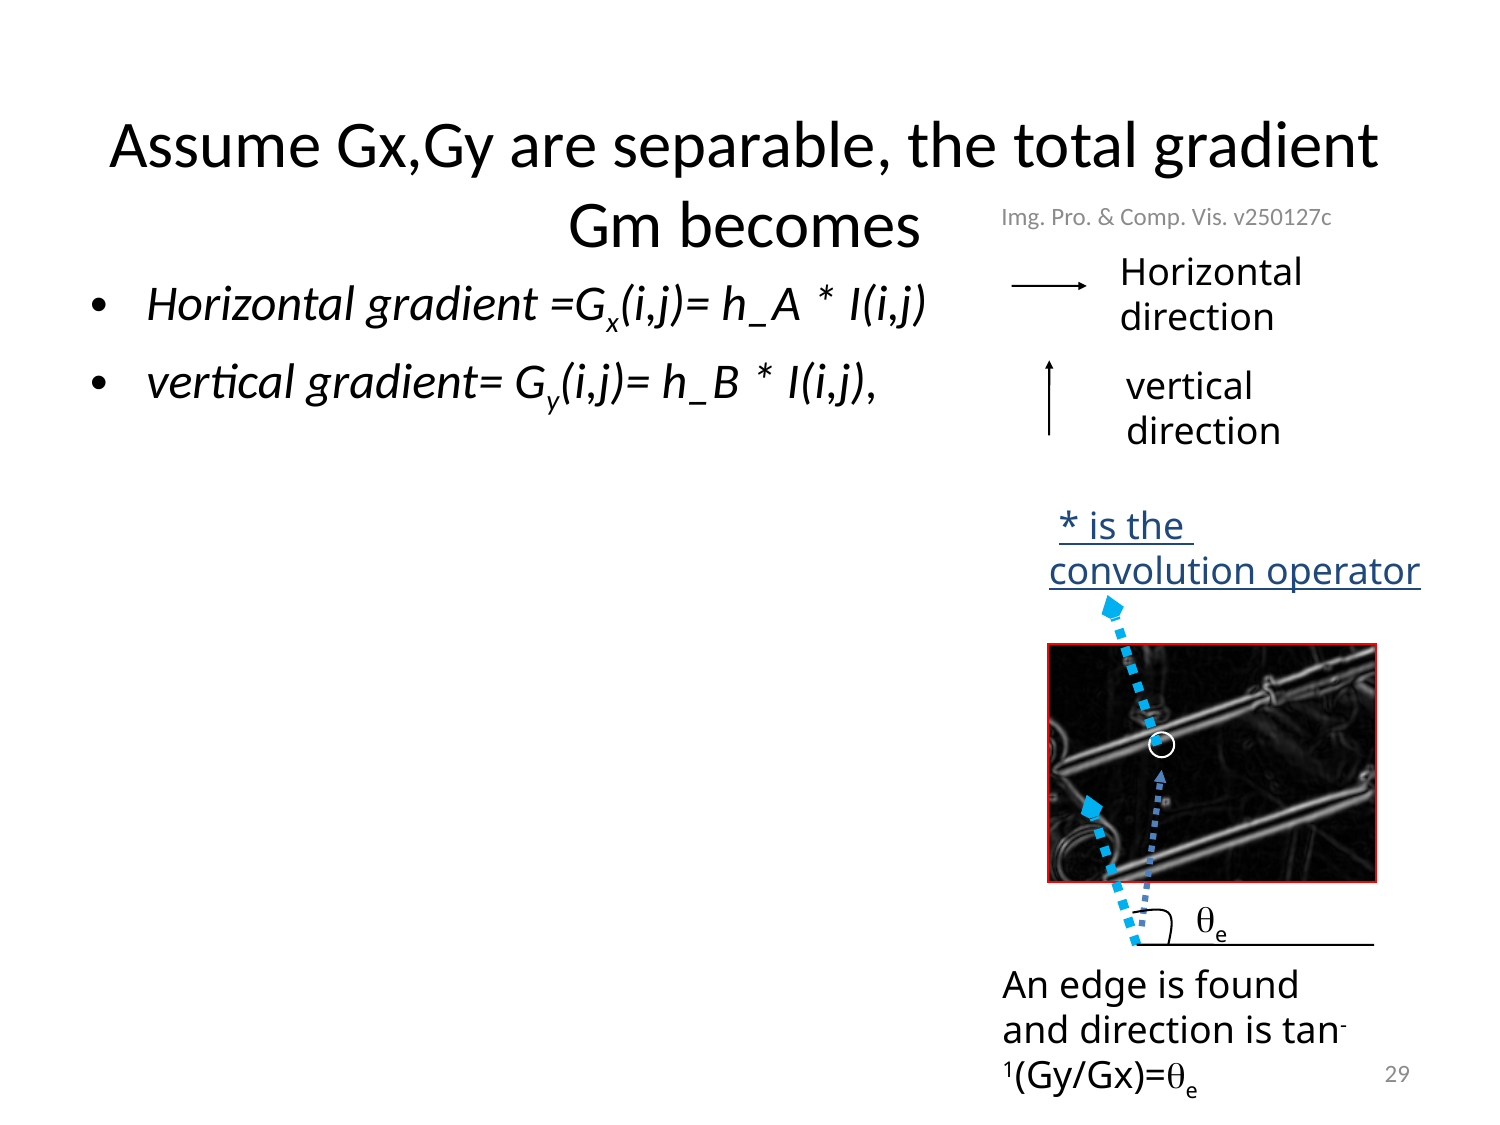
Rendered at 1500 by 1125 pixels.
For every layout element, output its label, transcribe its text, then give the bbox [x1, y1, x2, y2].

footer Img. Pro. & Comp. Vis. v250127c [913, 185, 1421, 246]
text_box e [1180, 888, 1243, 954]
text_box * is the convolution operator [1034, 449, 1436, 600]
picture [1048, 644, 1376, 882]
text_box vertical direction [1111, 355, 1298, 460]
text_box Horizontal direction [1104, 246, 1319, 346]
slide_number 29 [1074, 1042, 1425, 1103]
text_box [1011, 281, 1087, 291]
text_box [1045, 360, 1054, 436]
text_box [1132, 909, 1172, 945]
text_box An edge is found and direction is tan-1(Gy/Gx)=e [987, 954, 1383, 1110]
title Assume Gx,Gy are separable, the total gradient Gm becomes [70, 87, 1420, 275]
list Horizontal gradient =Gx(i,j)= h_A * I(i,j) vertical gradient= Gy(i,j)= h_B * I(i,j), [75, 262, 1375, 1006]
